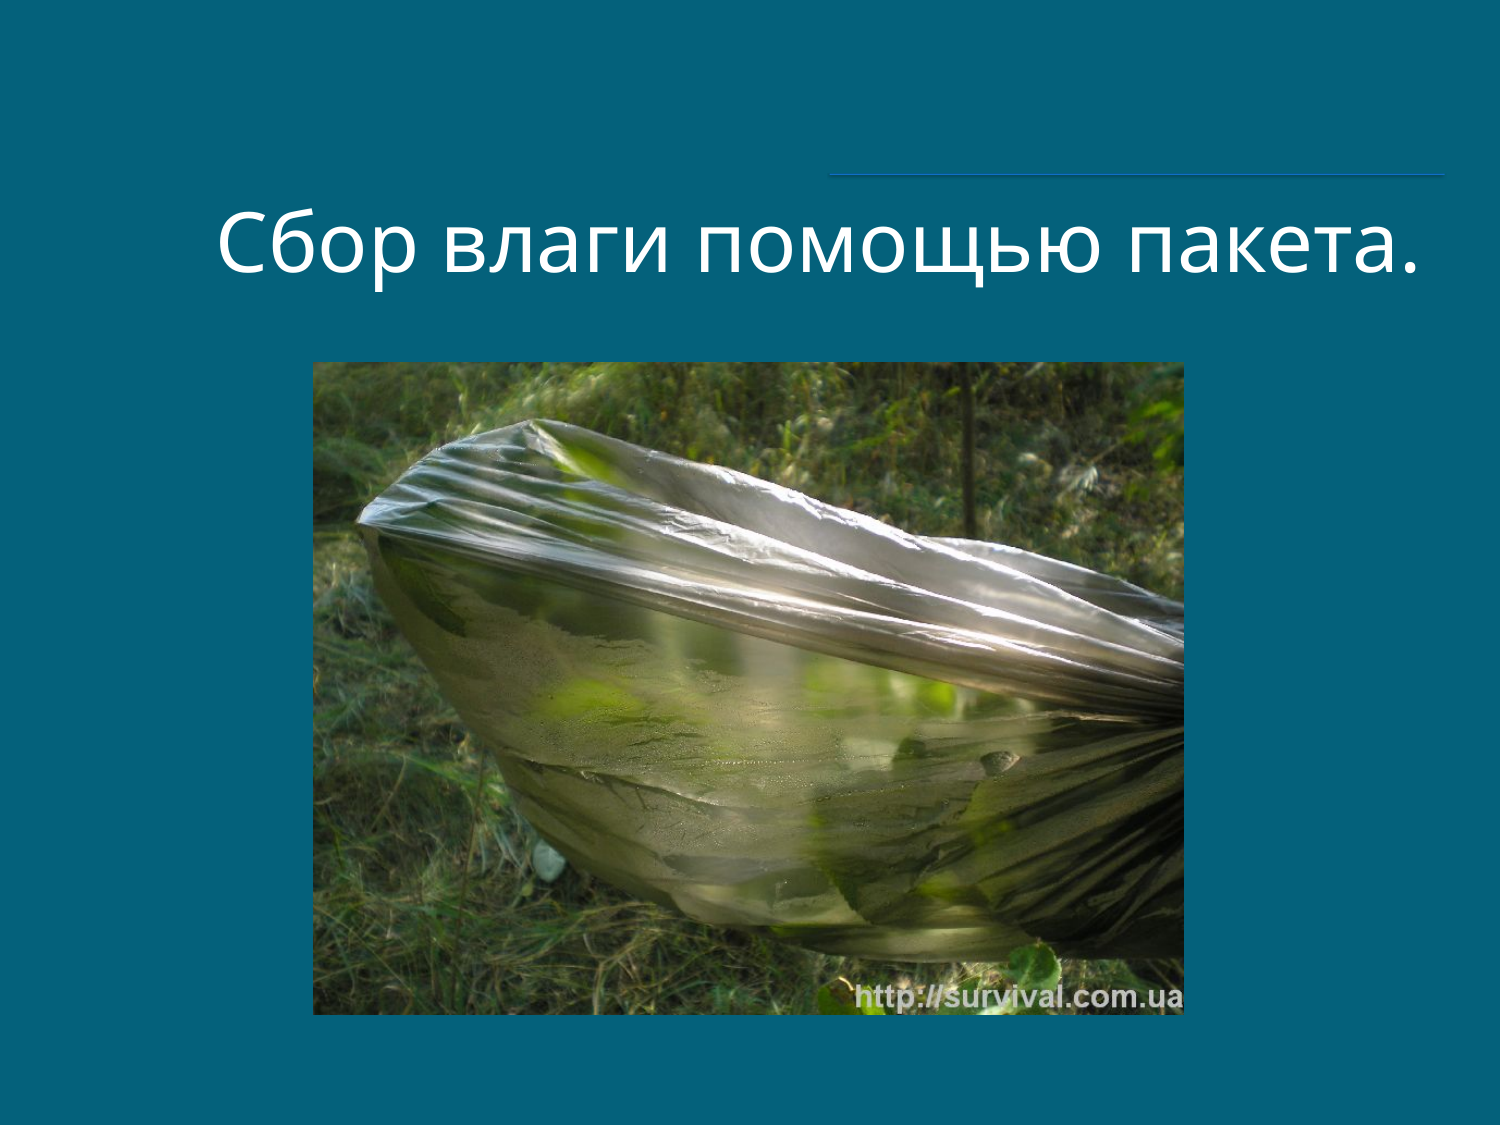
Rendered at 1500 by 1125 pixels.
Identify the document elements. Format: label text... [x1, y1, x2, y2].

list Сбор влаги помощью пакета. [187, 181, 1460, 357]
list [312, 362, 1184, 1016]
